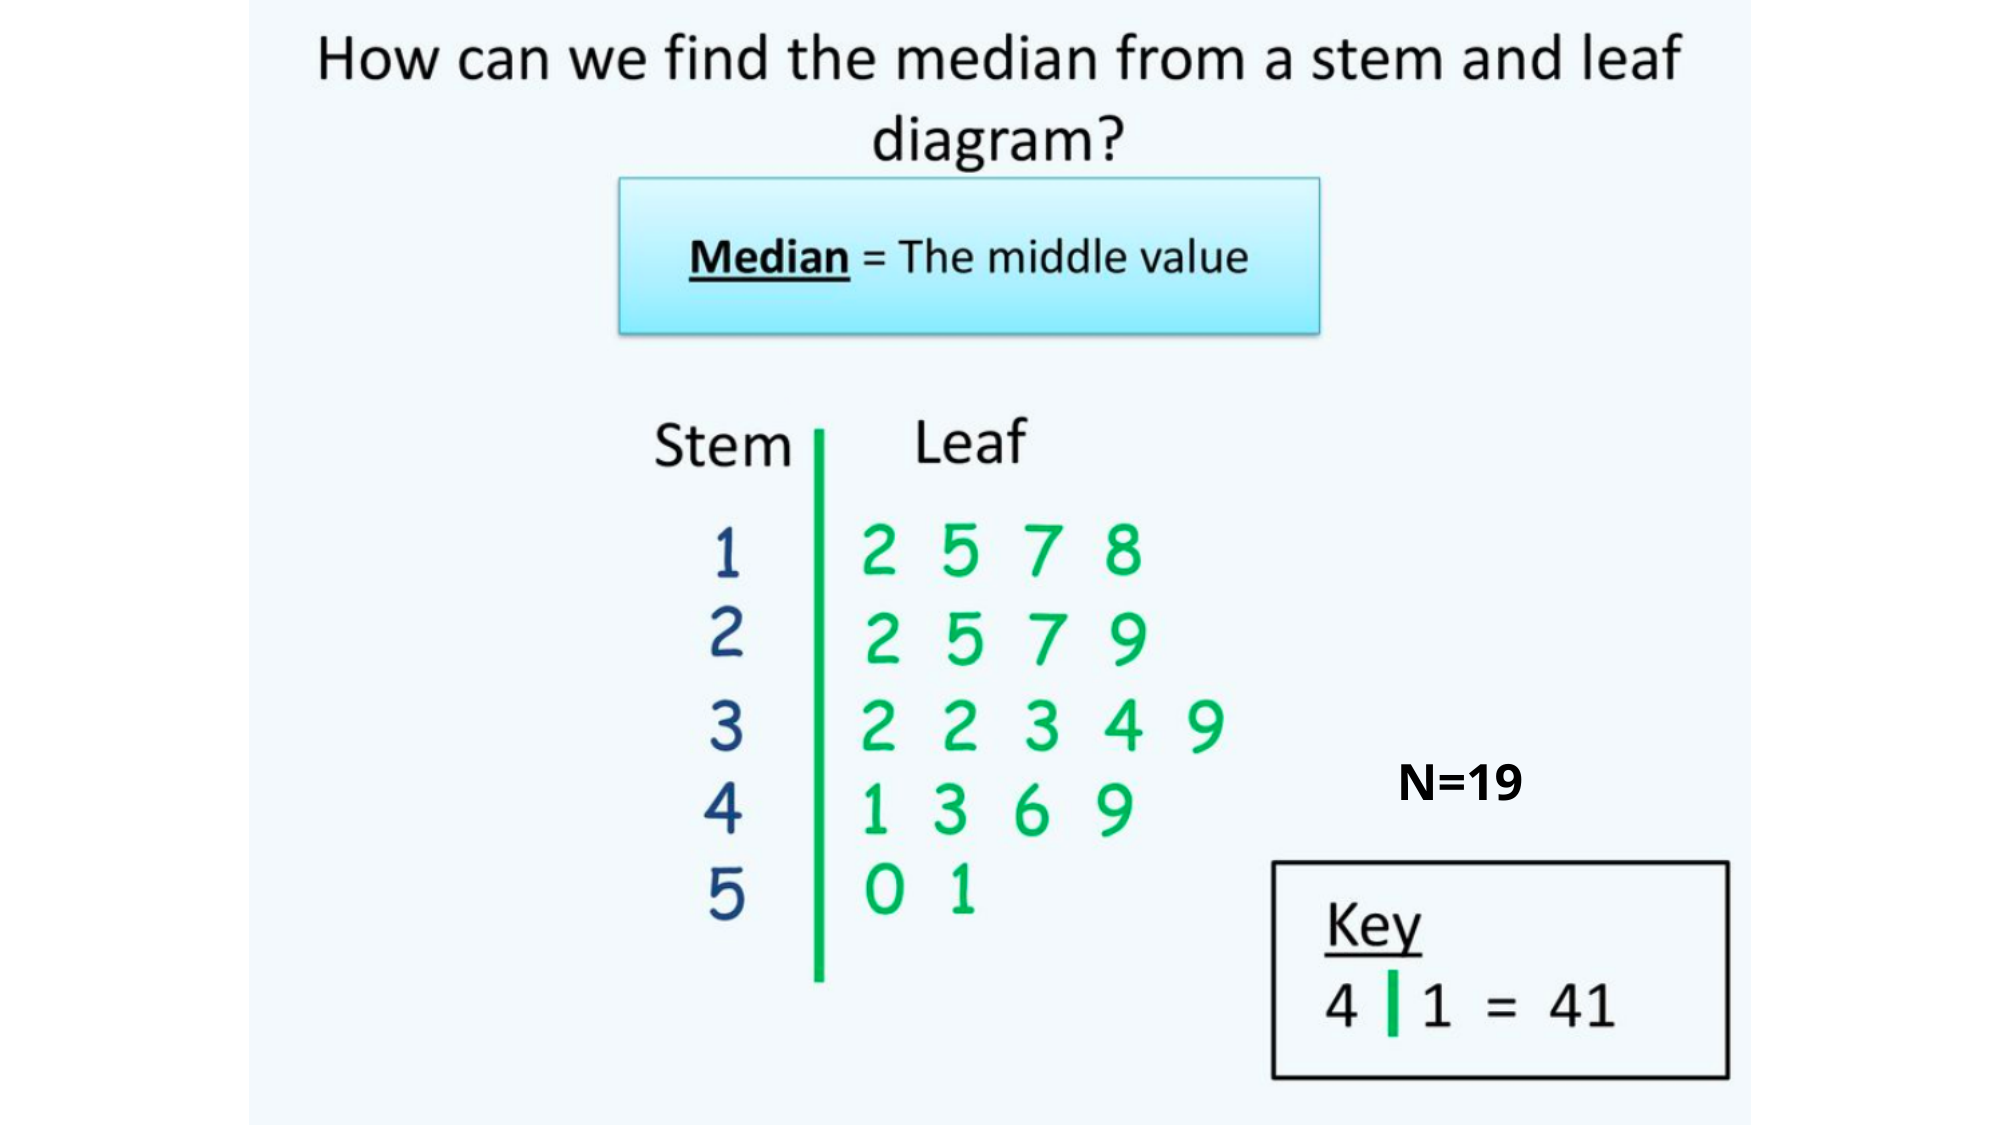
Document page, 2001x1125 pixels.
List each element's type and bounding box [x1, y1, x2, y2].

picture [249, 0, 1751, 1125]
